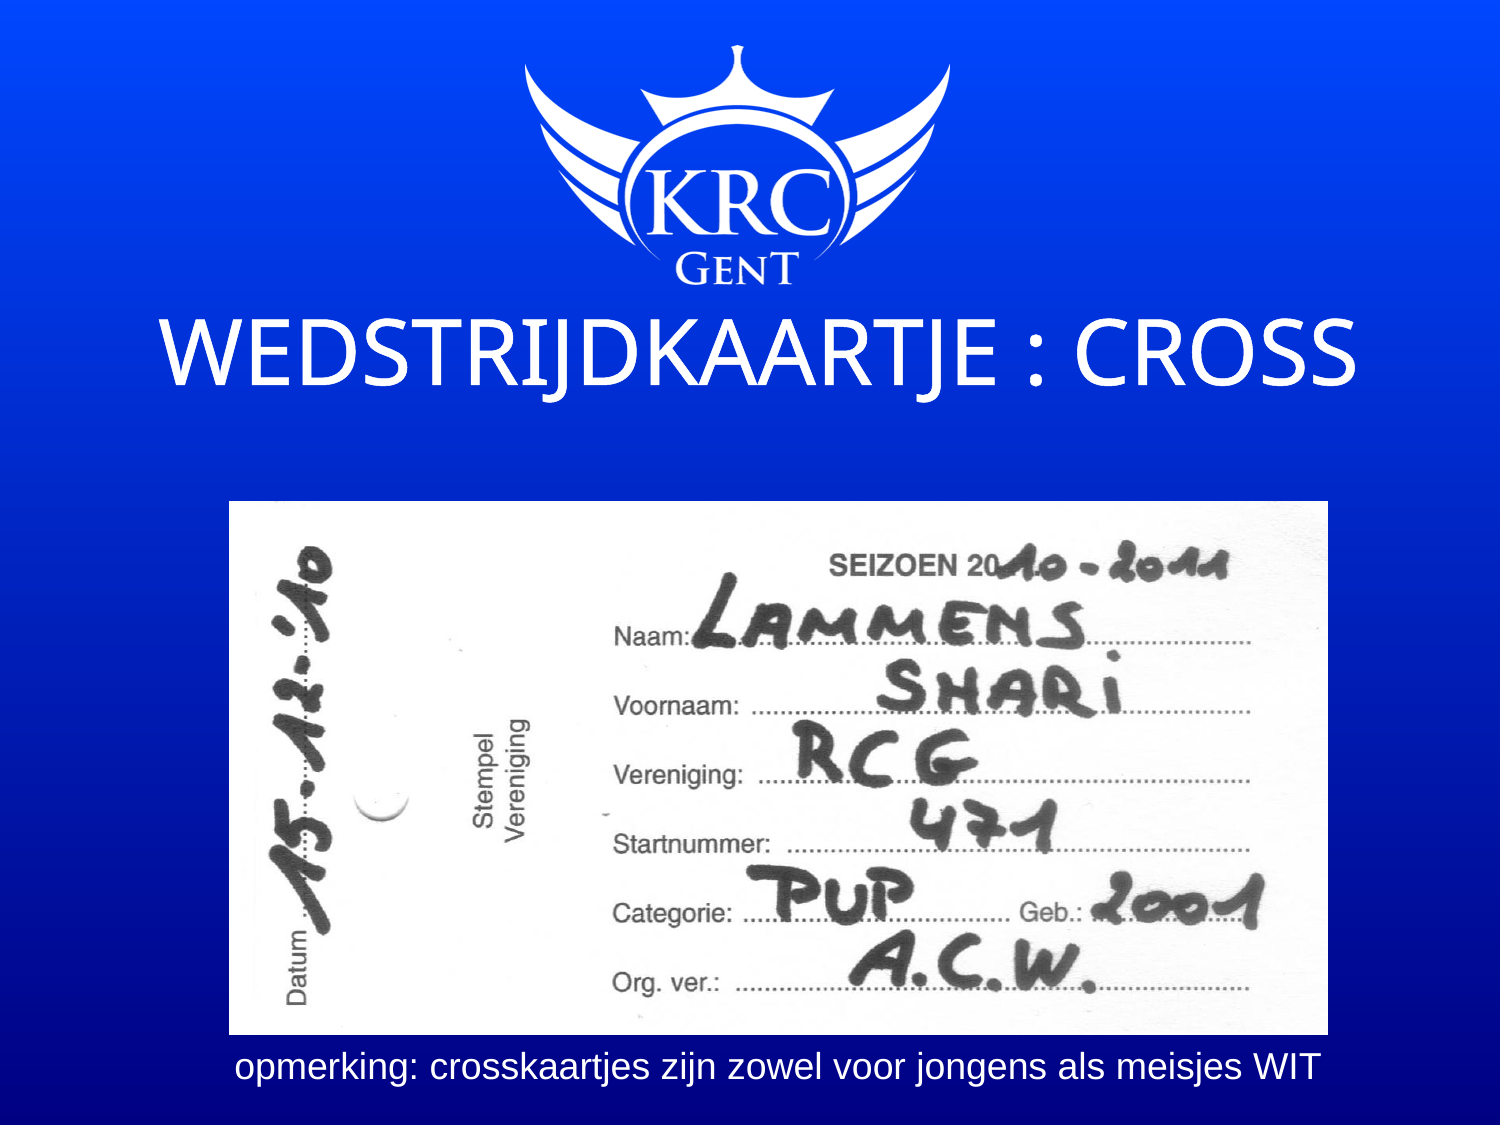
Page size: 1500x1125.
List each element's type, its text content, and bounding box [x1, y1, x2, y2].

text_box opmerking: crosskaartjes zijn zowel voor jongens als meisjes WIT [219, 1034, 1338, 1095]
picture [228, 501, 1328, 1036]
text_box WEDSTRIJDKAARTJE : CROSS [143, 286, 1375, 411]
picture [525, 44, 950, 286]
